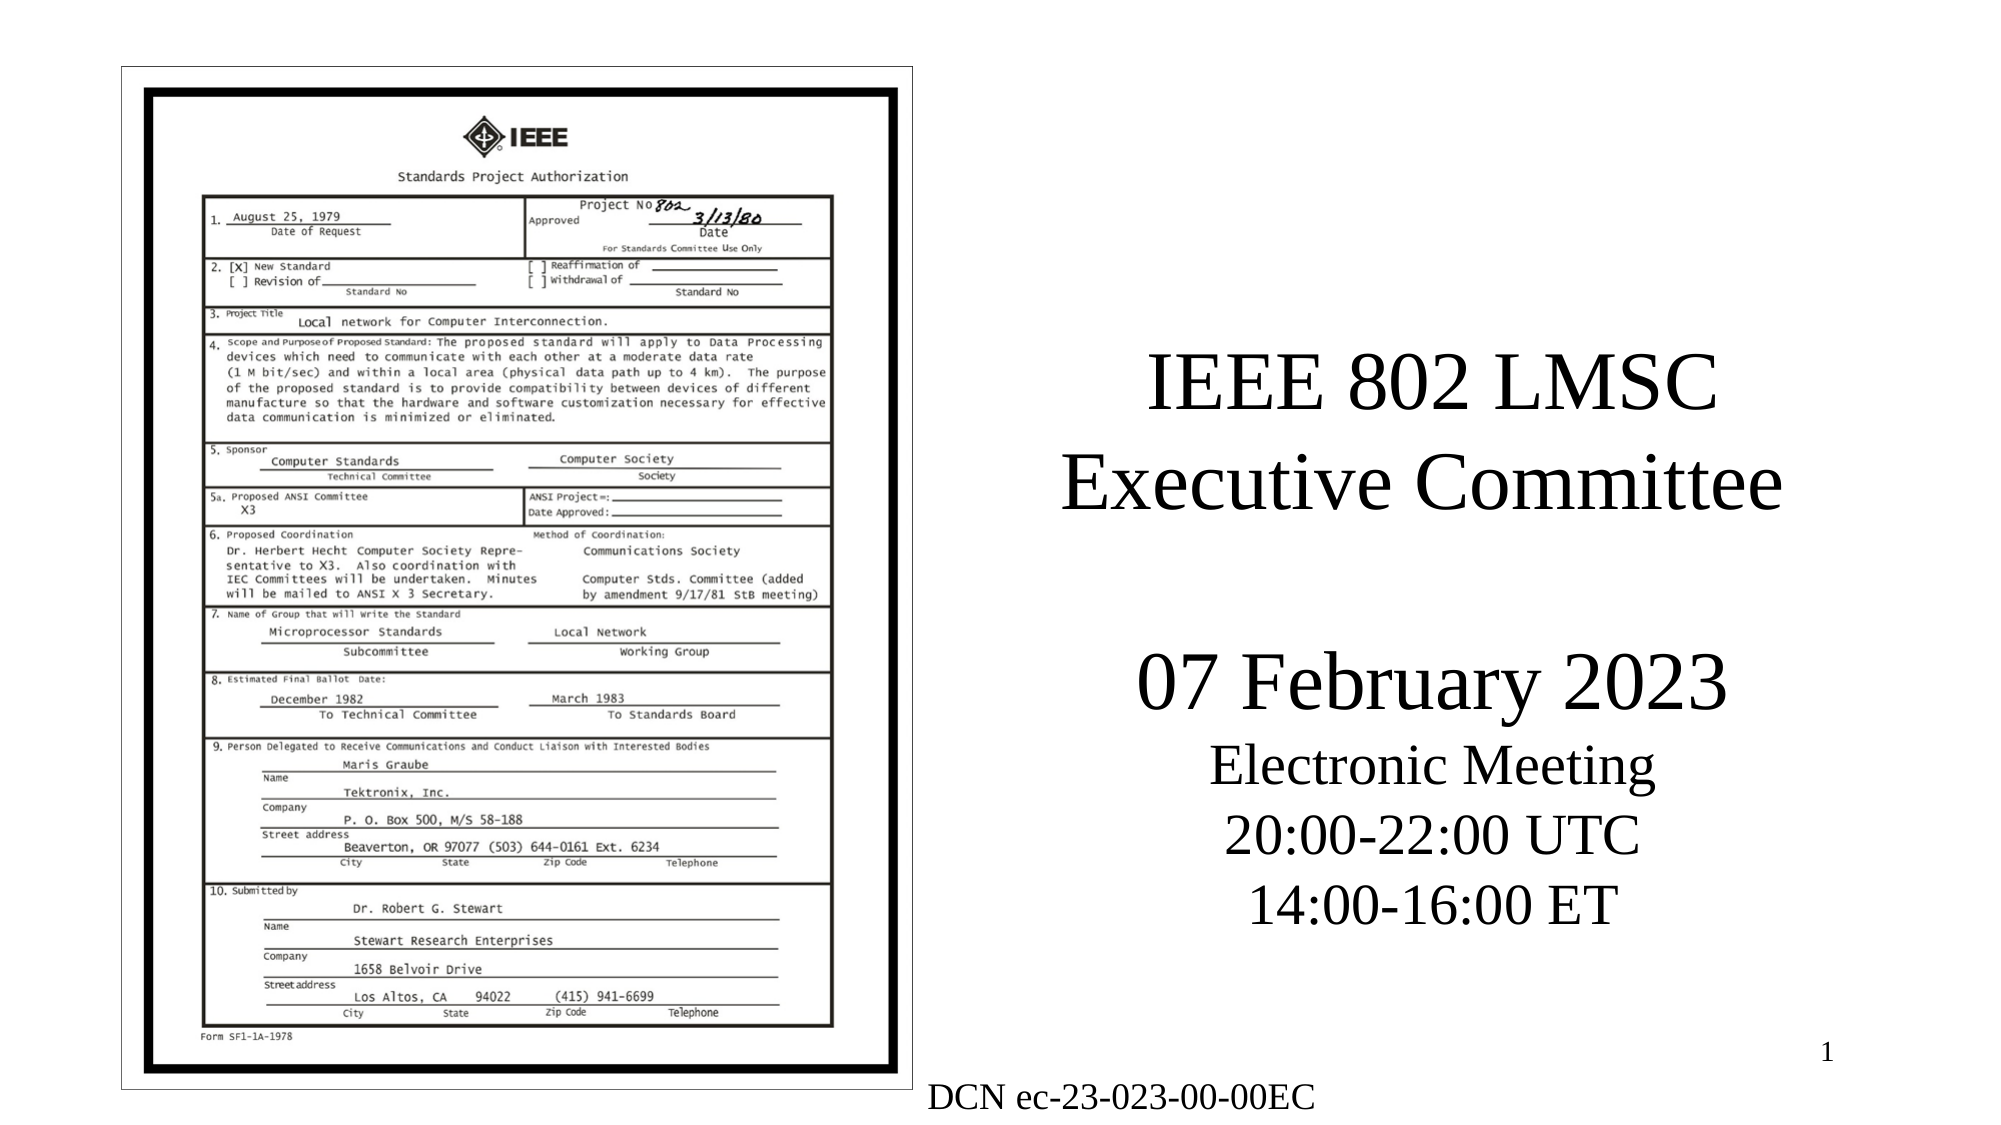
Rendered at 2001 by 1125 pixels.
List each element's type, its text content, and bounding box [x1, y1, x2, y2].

picture [121, 66, 913, 1090]
slide_number 1 [1433, 1024, 1851, 1101]
text_box DCN ec-23-023-00-00EC [912, 1064, 1780, 1125]
title IEEE 802 LMSC Executive Committee 07 February 2023 Electronic Meeting 20:00-22:00 UTC 14:00-16:00 ET [999, 637, 1867, 826]
